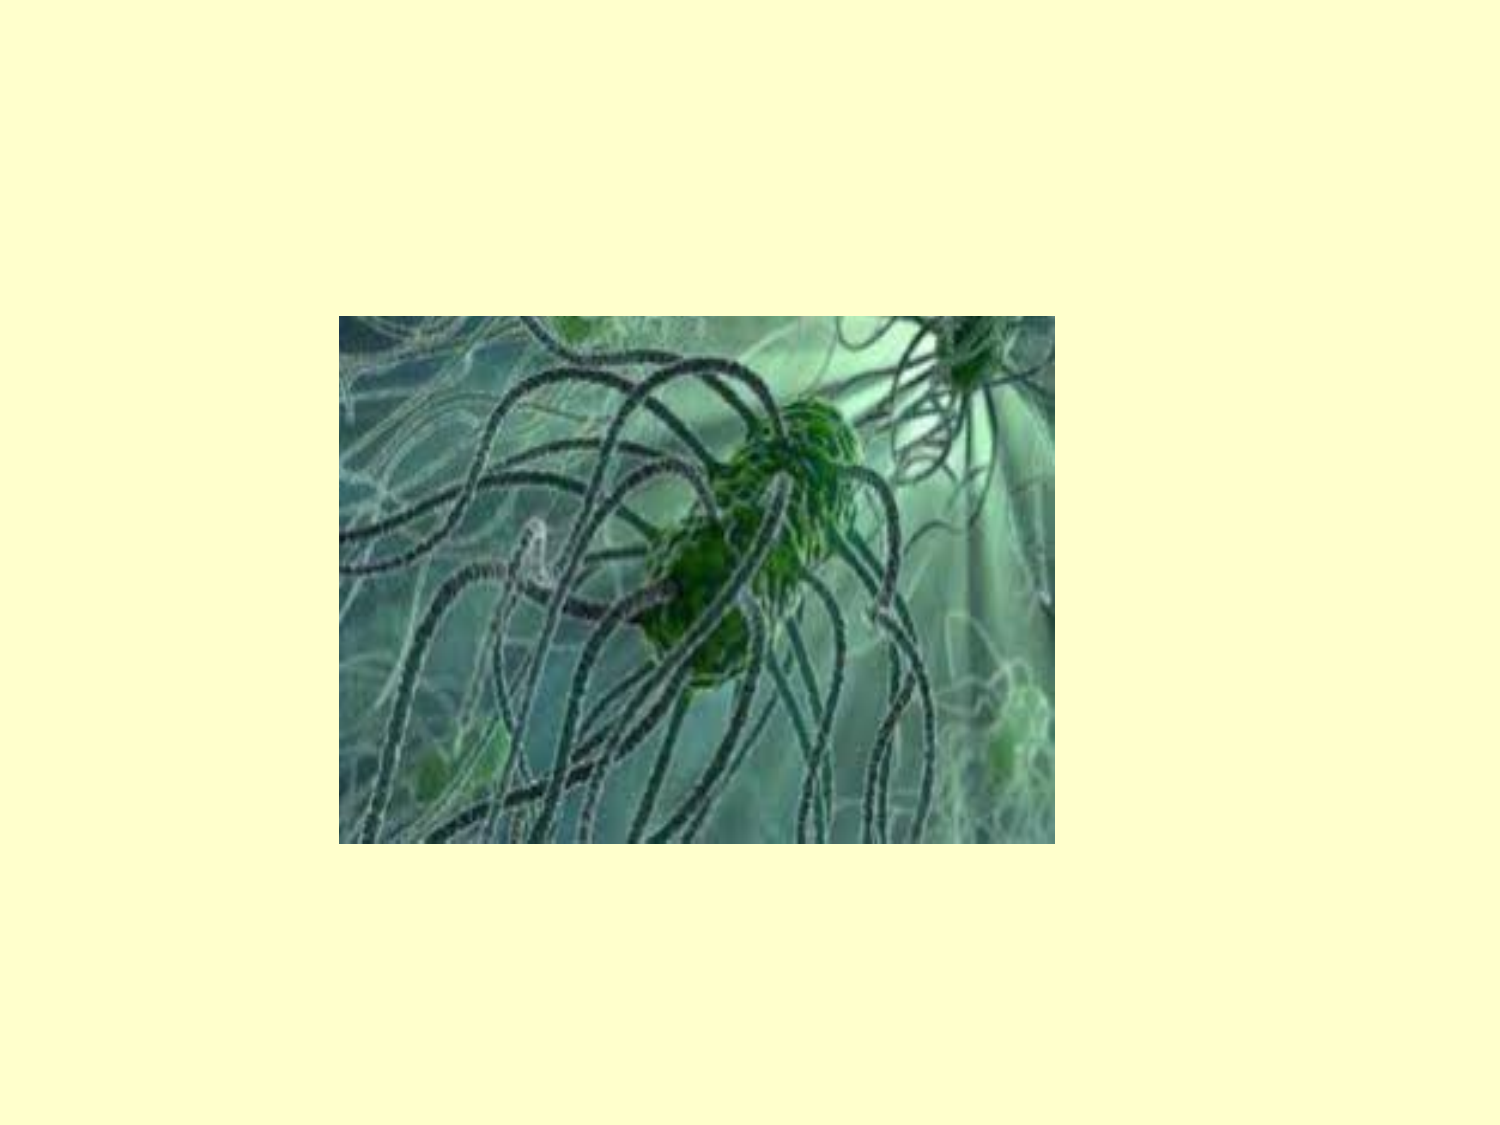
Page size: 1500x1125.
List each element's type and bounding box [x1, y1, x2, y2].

picture [339, 316, 1055, 844]
